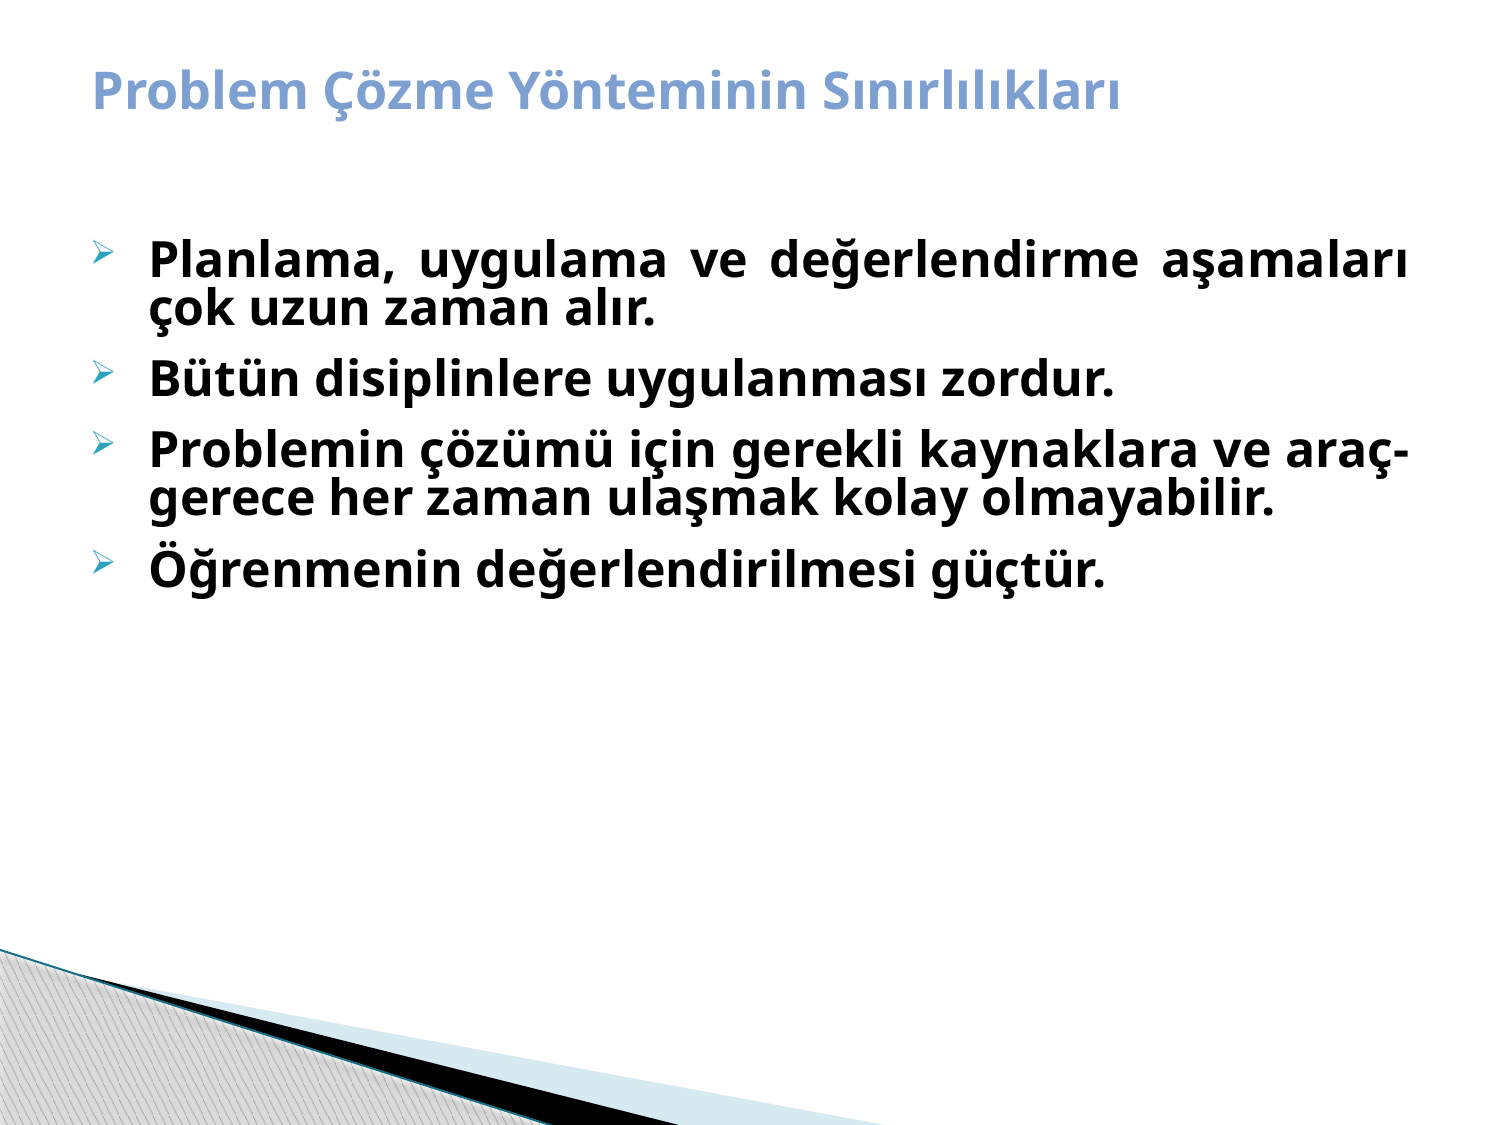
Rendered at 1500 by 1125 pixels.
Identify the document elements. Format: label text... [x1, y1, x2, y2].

title Problem Çözme Yönteminin Sınırlılıkları [76, 19, 1427, 159]
list Planlama, uygulama ve değerlendirme aşamaları çok uzun zaman alır. Bütün disiplinlere uygulanması zordur. Problemin çözümü için gerekli kaynaklara ve araç-gerece her zaman ulaşmak kolay olmayabilir. Öğrenmenin değerlendirilmesi güçtür. [75, 231, 1425, 1005]
